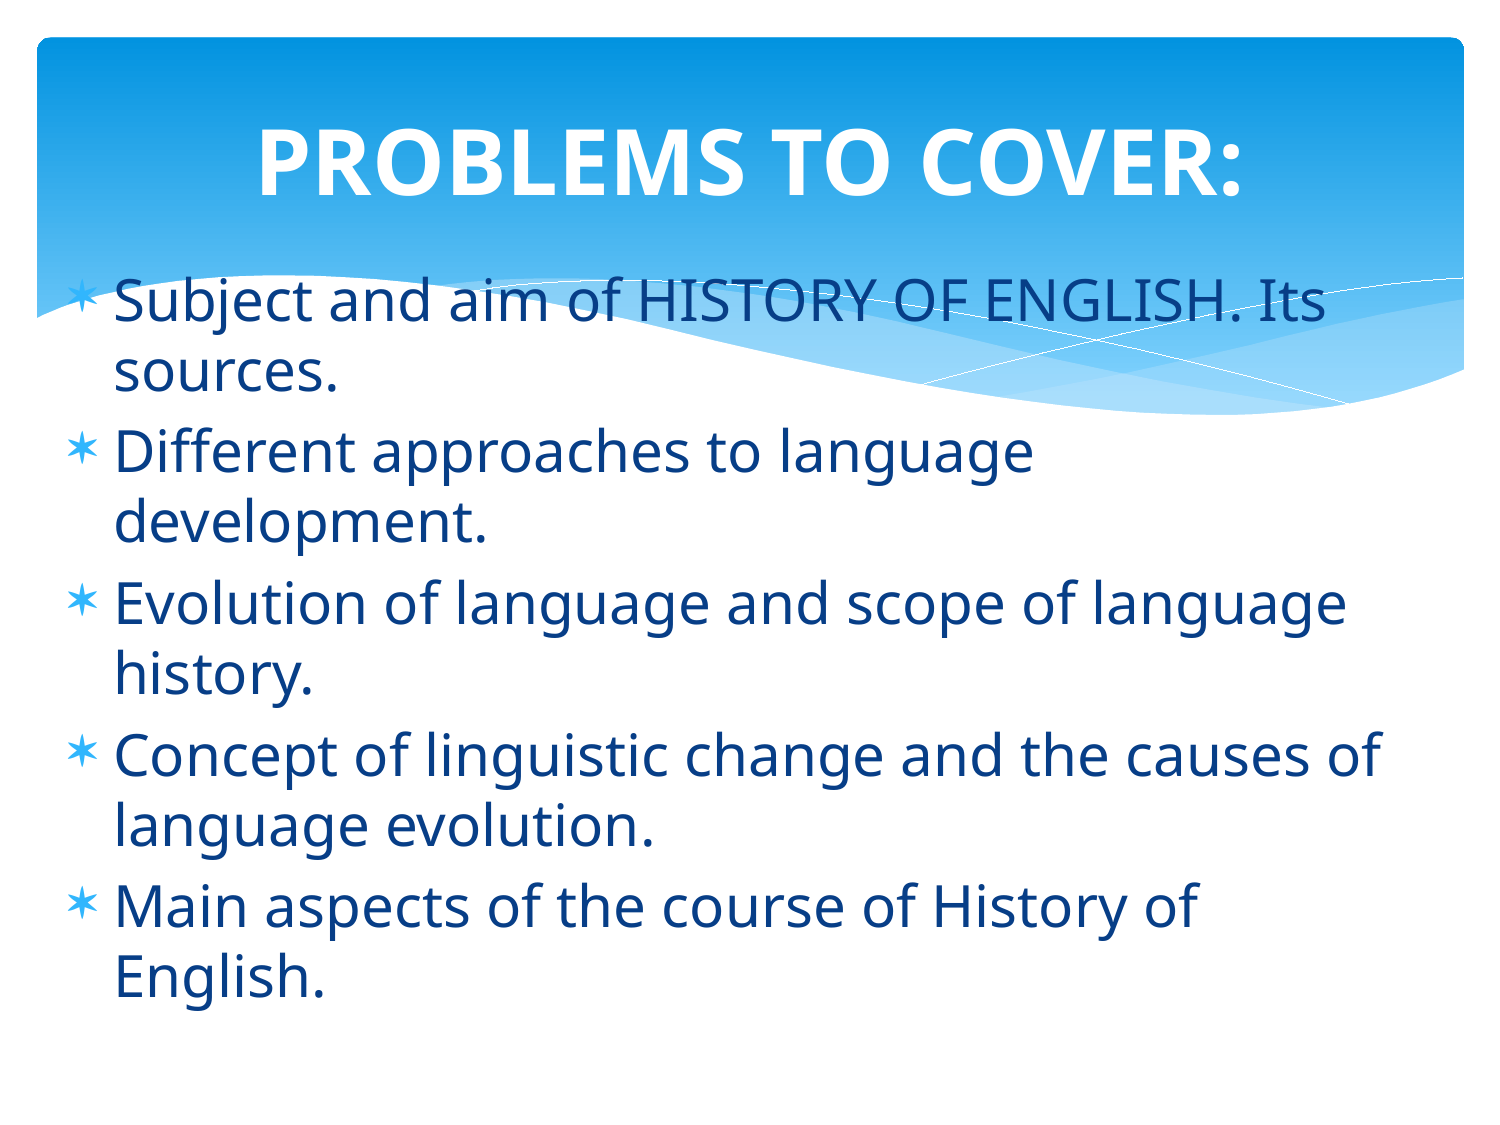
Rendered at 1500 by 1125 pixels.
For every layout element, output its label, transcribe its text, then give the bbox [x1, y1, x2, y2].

title PROBLEMS TO COVER: [75, 55, 1425, 261]
list Subject and aim of HISTORY OF ENGLISH. Its sources. Different approaches to language development. Evolution of language and scope of language history. Concept of linguistic change and the causes of language evolution. Main aspects of the course of History of English. [53, 255, 1436, 1005]
